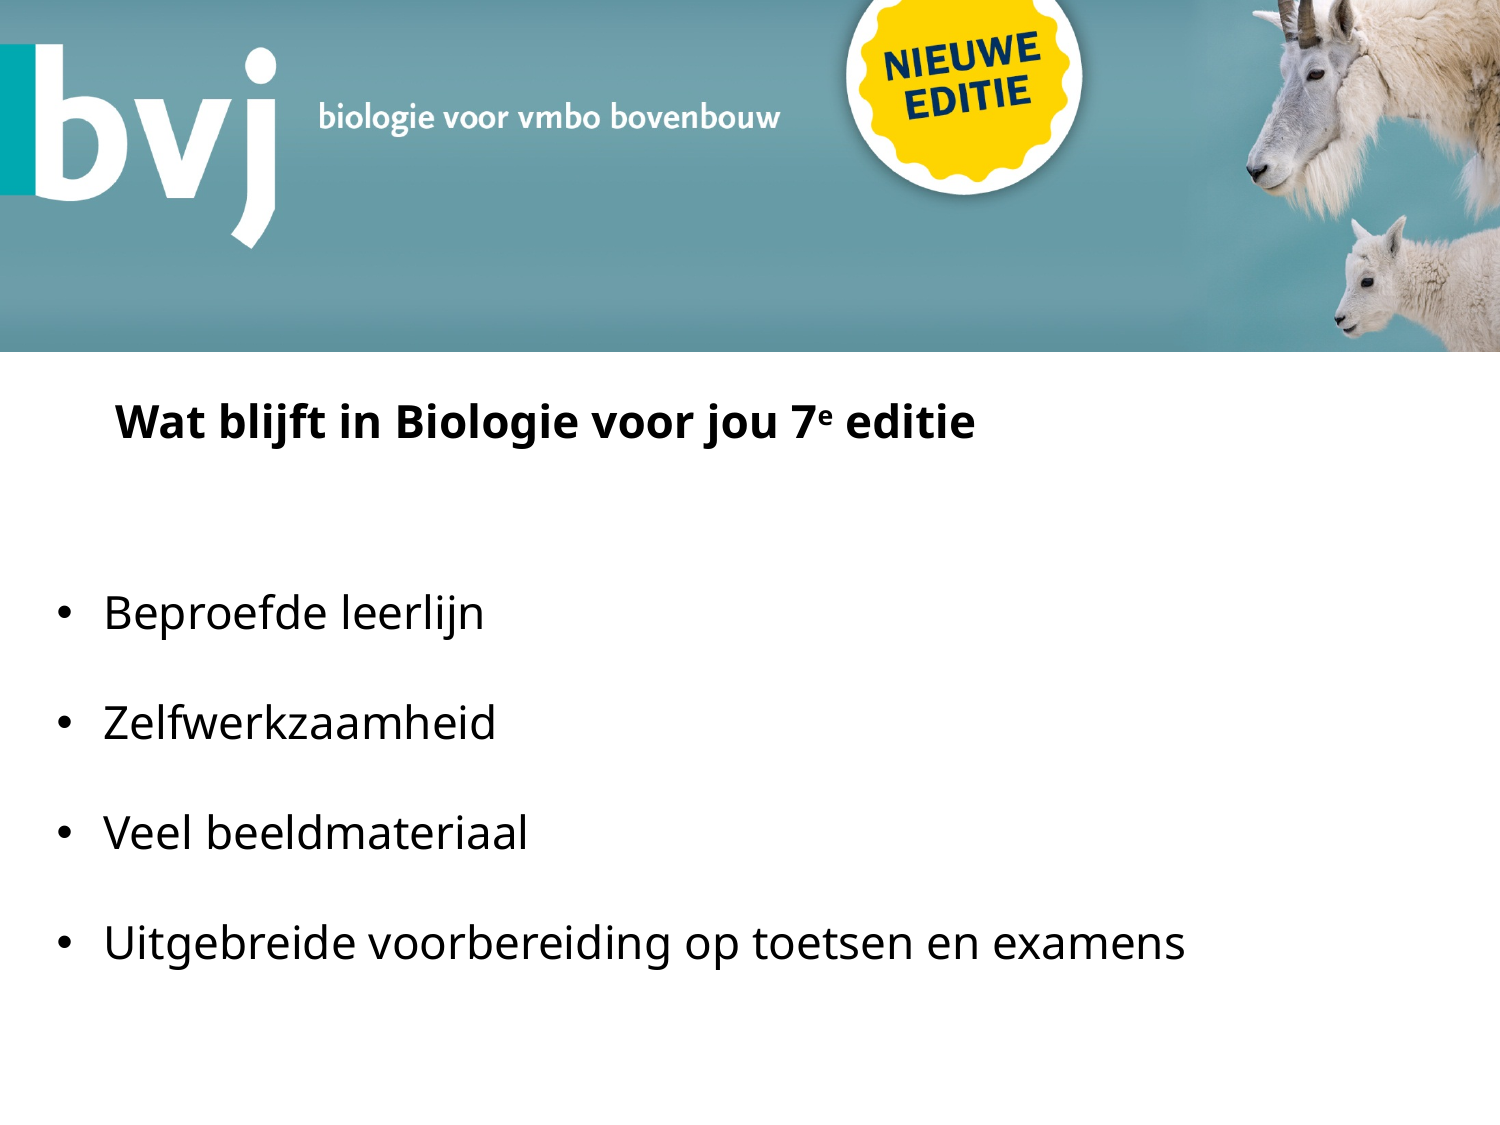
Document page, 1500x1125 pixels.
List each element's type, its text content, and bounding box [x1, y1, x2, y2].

text_box Beproefde leerlijn Zelfwerkzaamheid Veel beeldmateriaal Uitgebreide voorbereiding op toetsen en examens [41, 491, 1458, 1125]
text_box Wat blijft in Biologie voor jou 7e editie [100, 385, 1003, 456]
picture [0, 0, 1500, 352]
